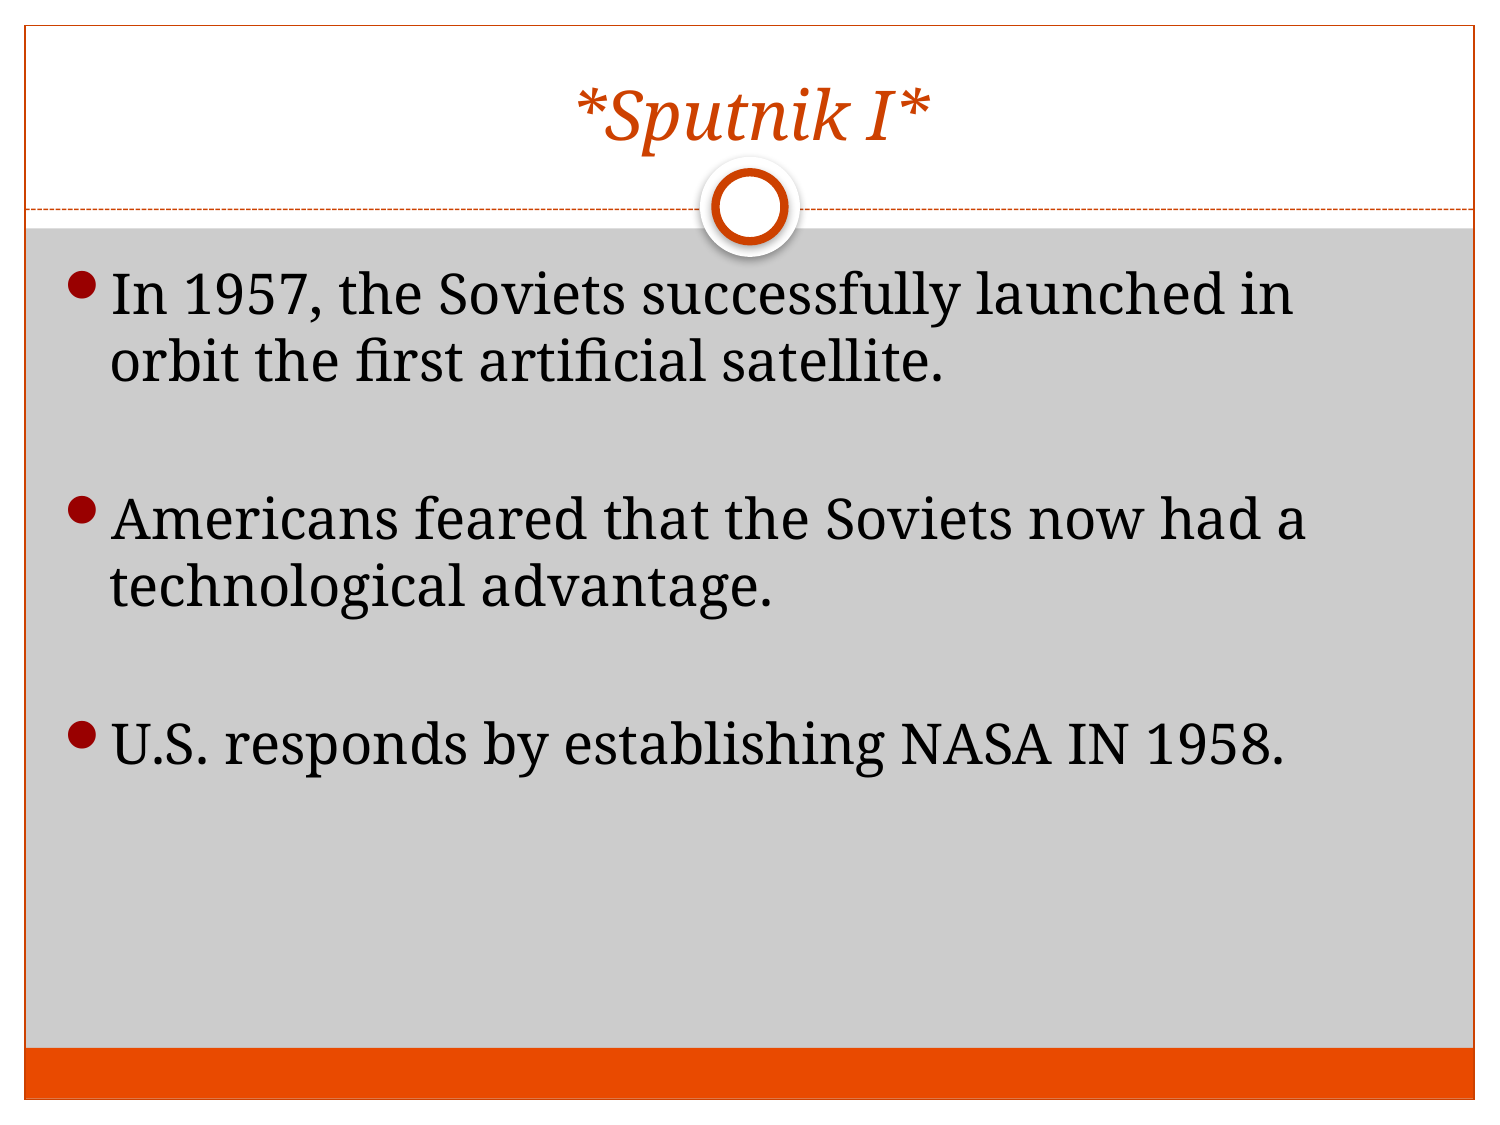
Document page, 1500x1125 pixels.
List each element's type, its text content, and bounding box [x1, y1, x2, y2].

title *Sputnik I* [49, 37, 1450, 162]
list In 1957, the Soviets successfully launched in orbit the first artificial satellite. Americans feared that the Soviets now had a technological advantage. U.S. responds by establishing NASA IN 1958. [49, 250, 1445, 1001]
